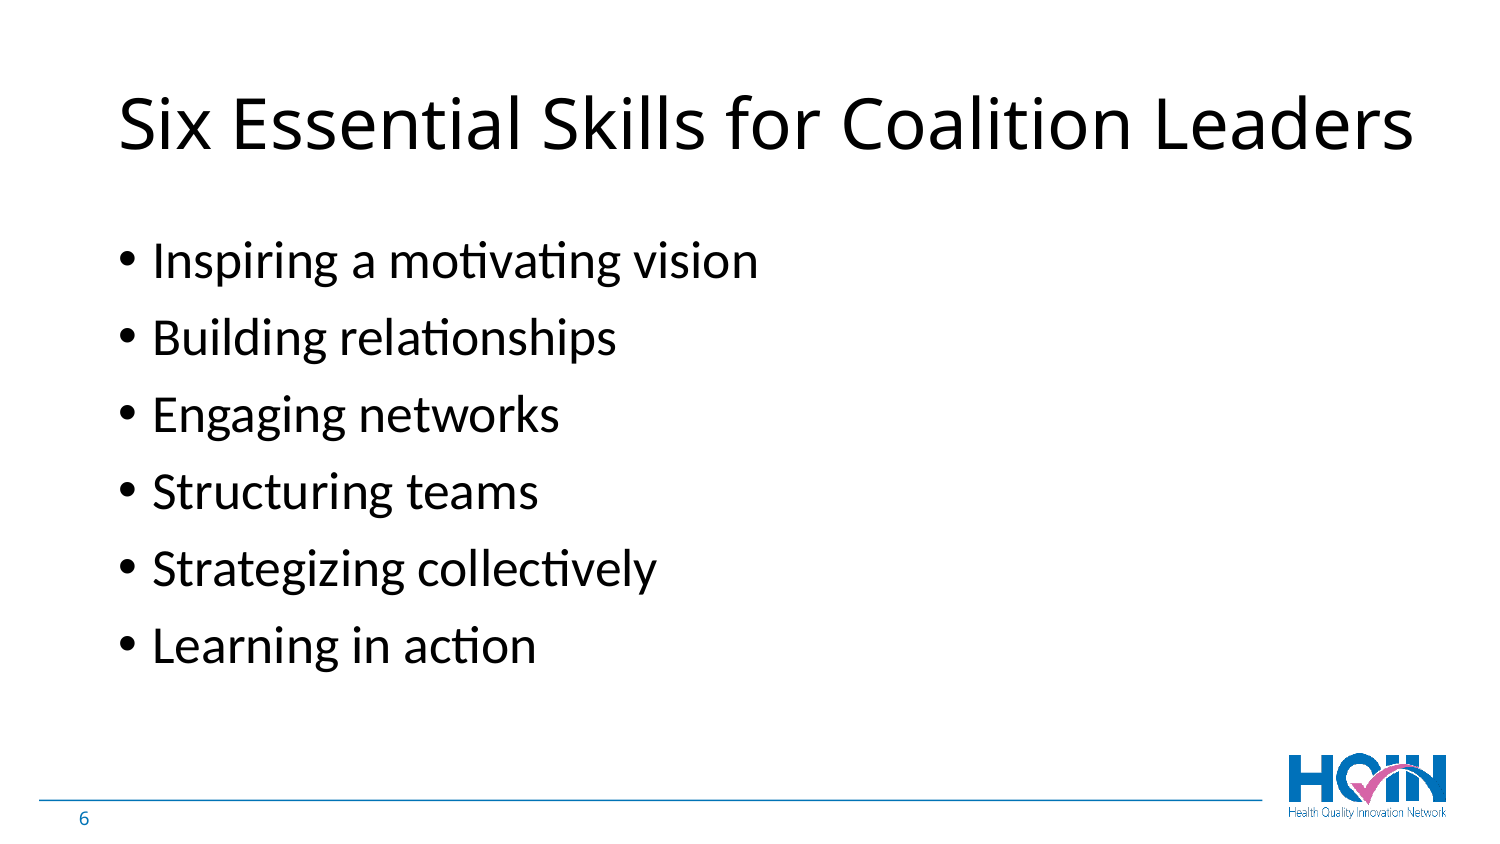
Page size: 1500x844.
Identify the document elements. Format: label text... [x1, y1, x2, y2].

picture [1289, 760, 1333, 802]
picture [1336, 755, 1446, 805]
picture [1289, 807, 1446, 819]
slide_number 6 [26, 797, 105, 843]
list Inspiring a motivating vision Building relationships Engaging networks Structuring teams Strategizing collectively Learning in action [103, 224, 1397, 760]
title Six Essential Skills for Coalition Leaders [103, 45, 1462, 208]
